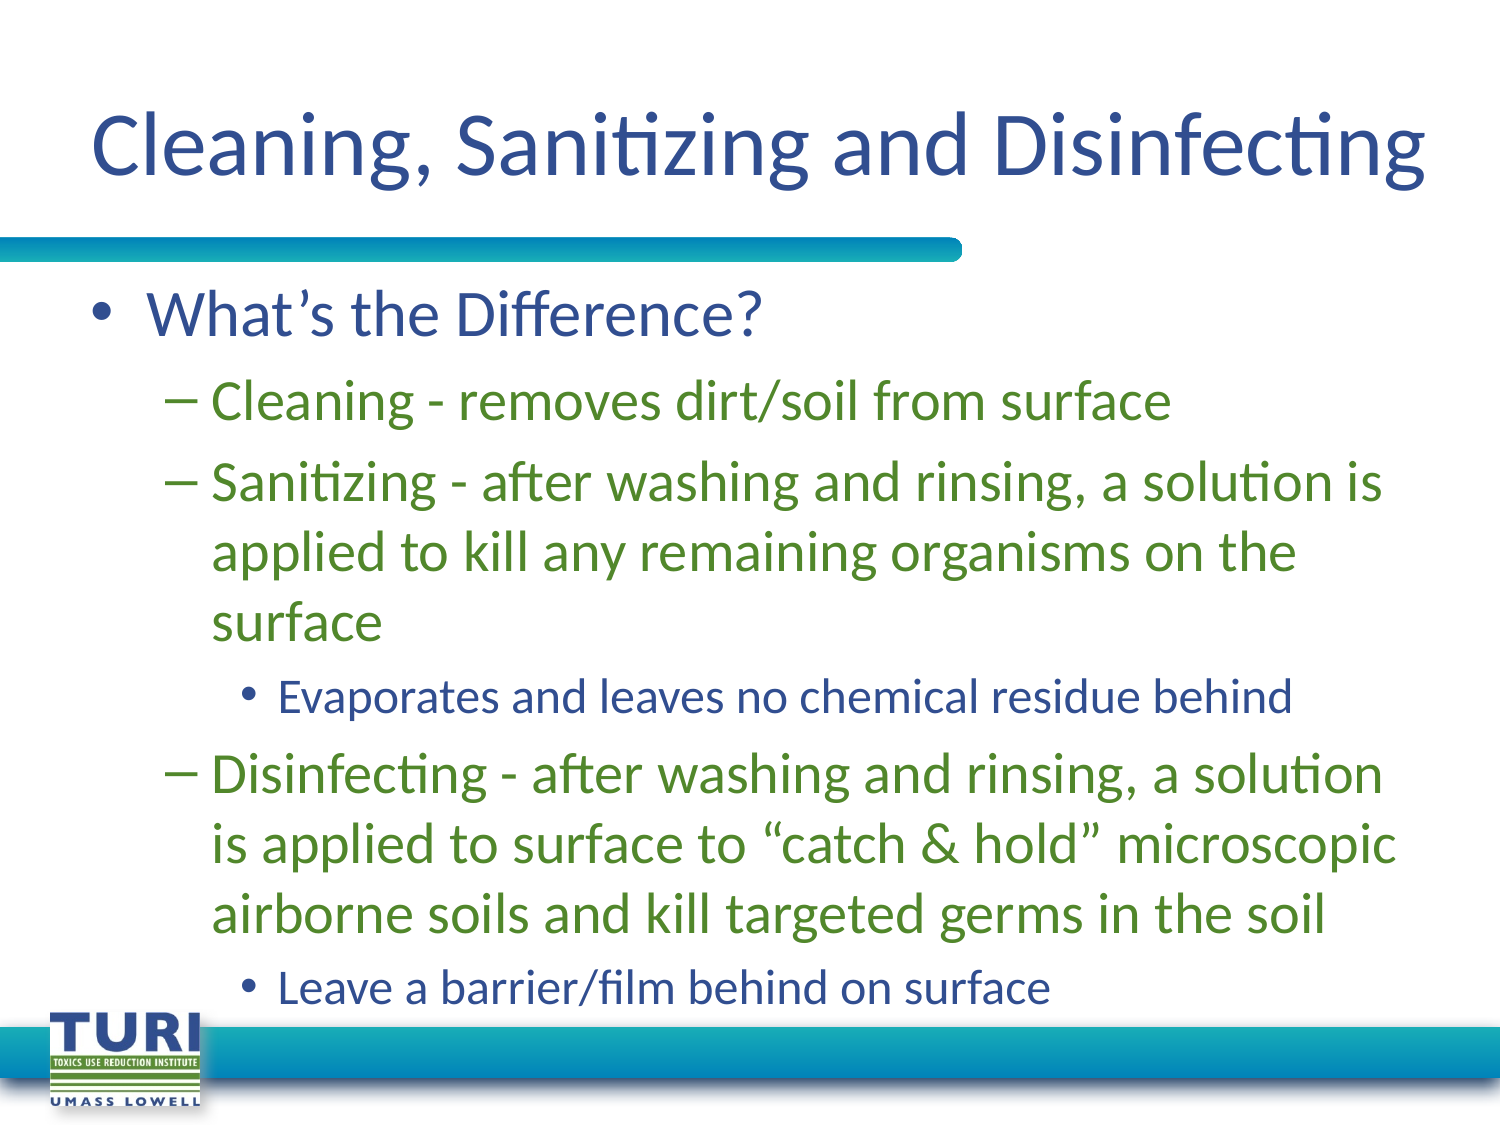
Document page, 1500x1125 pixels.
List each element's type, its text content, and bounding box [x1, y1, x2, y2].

list What’s the Difference? Cleaning - removes dirt/soil from surface Sanitizing - after washing and rinsing, a solution is applied to kill any remaining organisms on the surface Evaporates and leaves no chemical residue behind Disinfecting - after washing and rinsing, a solution is applied to surface to “catch & hold” microscopic airborne soils and kill targeted germs in the soil Leave a barrier/film behind on surface [74, 262, 1426, 1006]
picture [50, 1012, 200, 1106]
title Cleaning, Sanitizing and Disinfecting [74, 44, 1446, 233]
